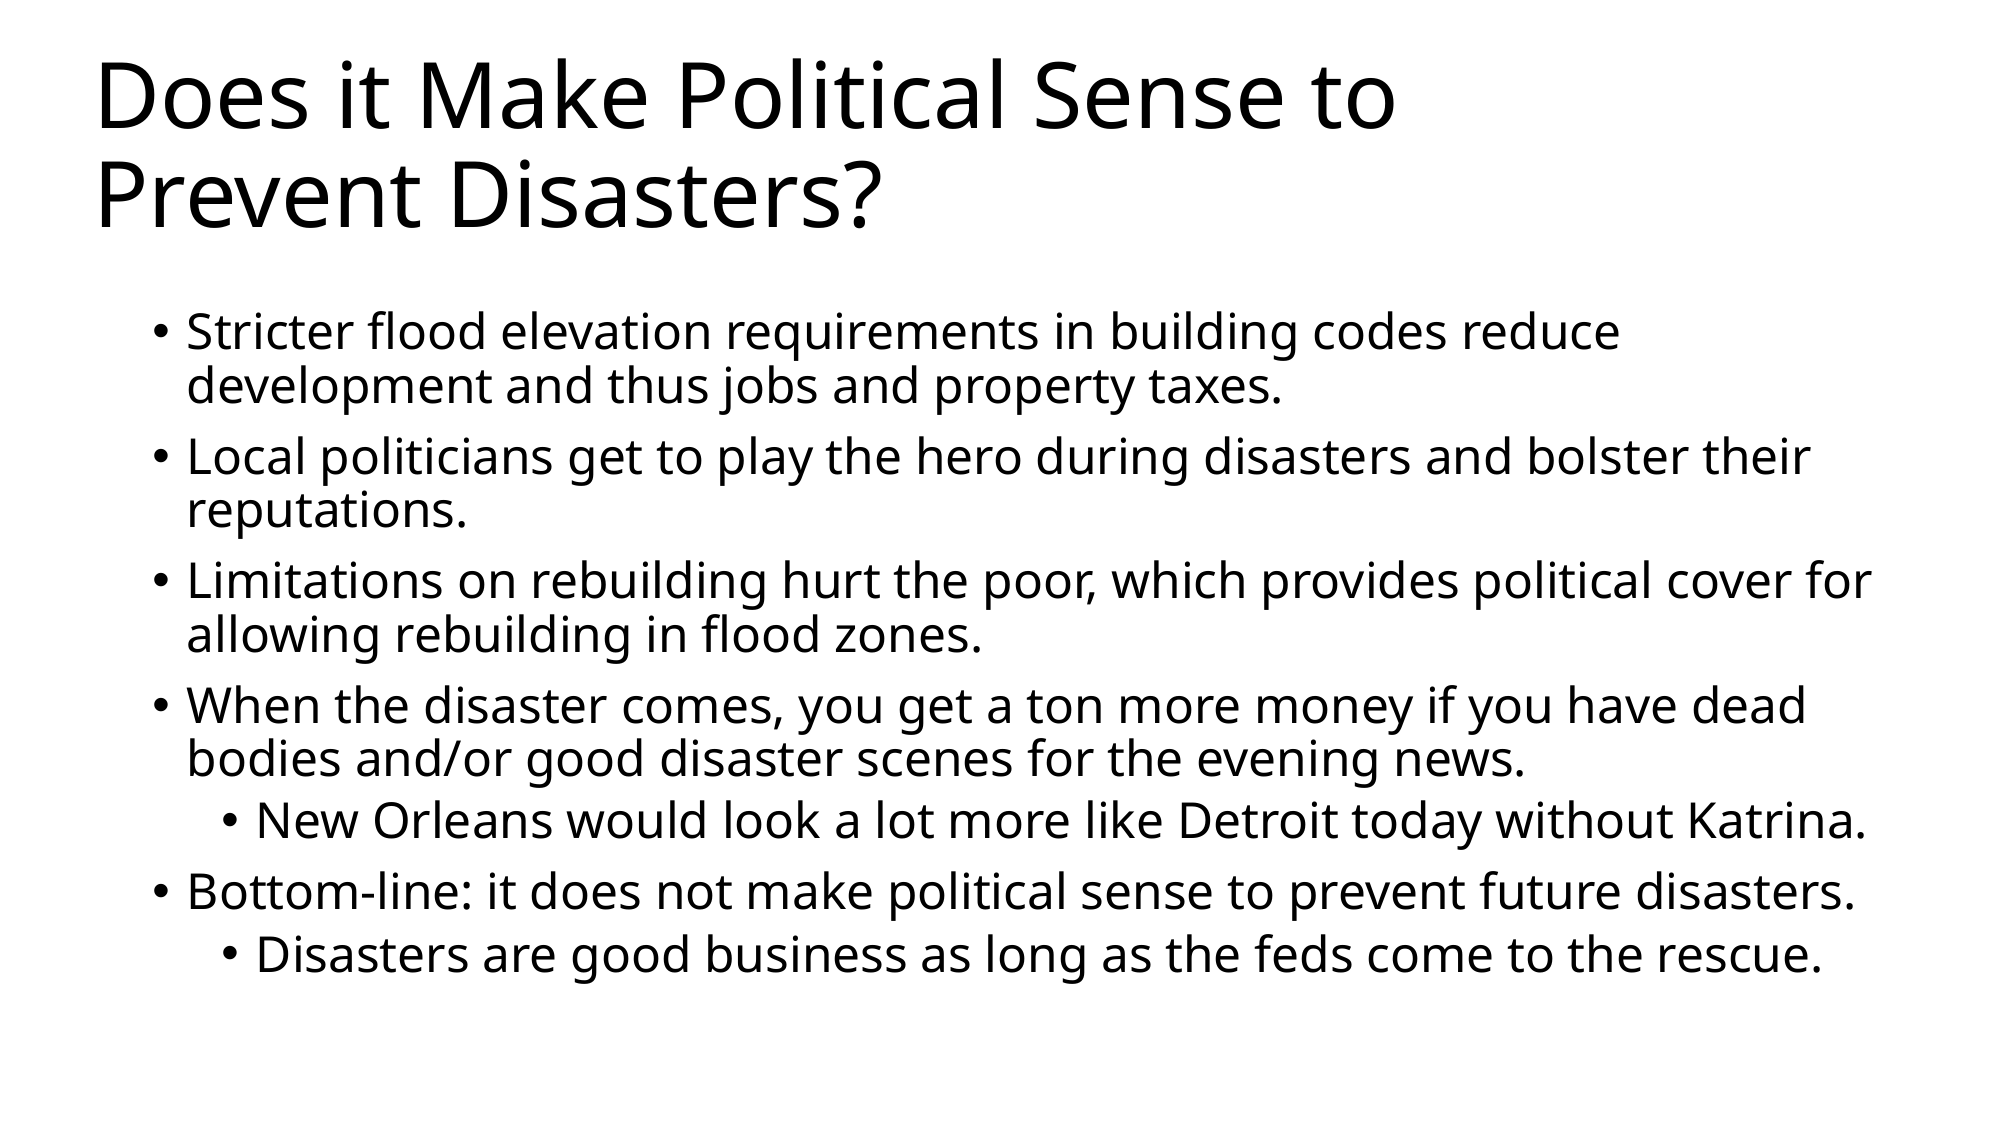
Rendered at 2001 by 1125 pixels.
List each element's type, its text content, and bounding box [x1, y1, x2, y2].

list Stricter flood elevation requirements in building codes reduce development and thus jobs and property taxes. Local politicians get to play the hero during disasters and bolster their reputations. Limitations on rebuilding hurt the poor, which provides political cover for allowing rebuilding in flood zones. When the disaster comes, you get a ton more money if you have dead bodies and/or good disaster scenes for the evening news. New Orleans would look a lot more like Detroit today without Katrina. Bottom-line: it does not make political sense to prevent future disasters. Disasters are good business as long as the feds come to the rescue. [137, 299, 1898, 1014]
title Does it Make Political Sense to Prevent Disasters? [78, 39, 1598, 258]
